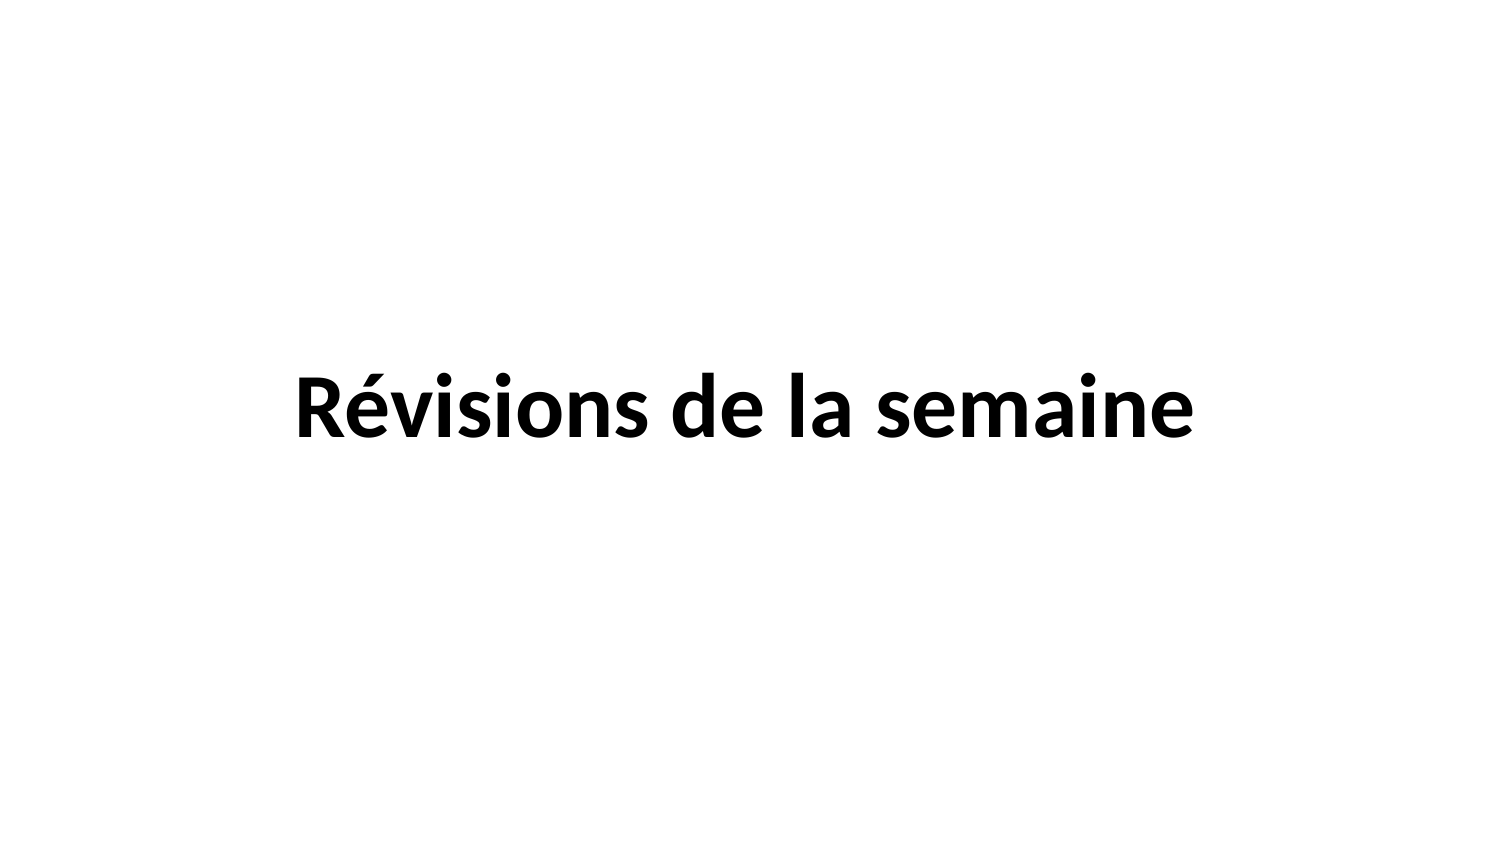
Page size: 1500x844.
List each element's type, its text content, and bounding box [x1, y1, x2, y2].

text_box Révisions de la semaine [106, 165, 1406, 650]
